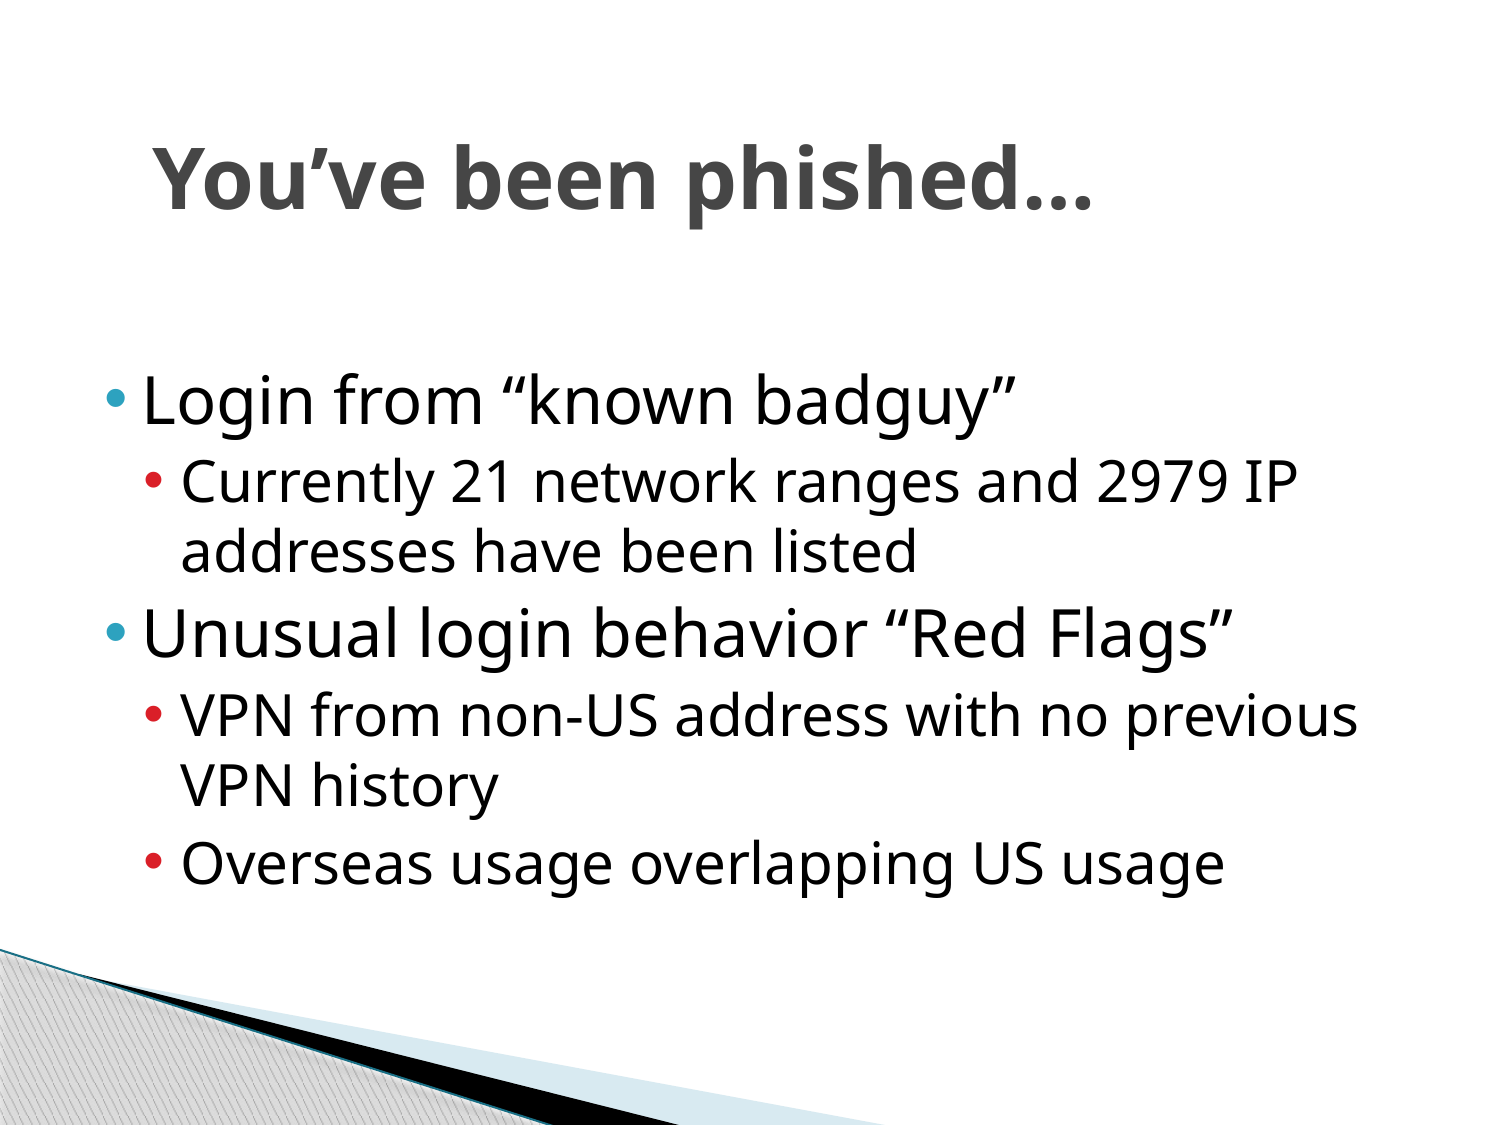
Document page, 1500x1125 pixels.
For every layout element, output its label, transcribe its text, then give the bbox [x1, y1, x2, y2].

title You’ve been phished… [137, 99, 1363, 250]
list Login from “known badguy” Currently 21 network ranges and 2979 IP addresses have been listed Unusual login behavior “Red Flags” VPN from non-US address with no previous VPN history Overseas usage overlapping US usage [24, 350, 1425, 988]
